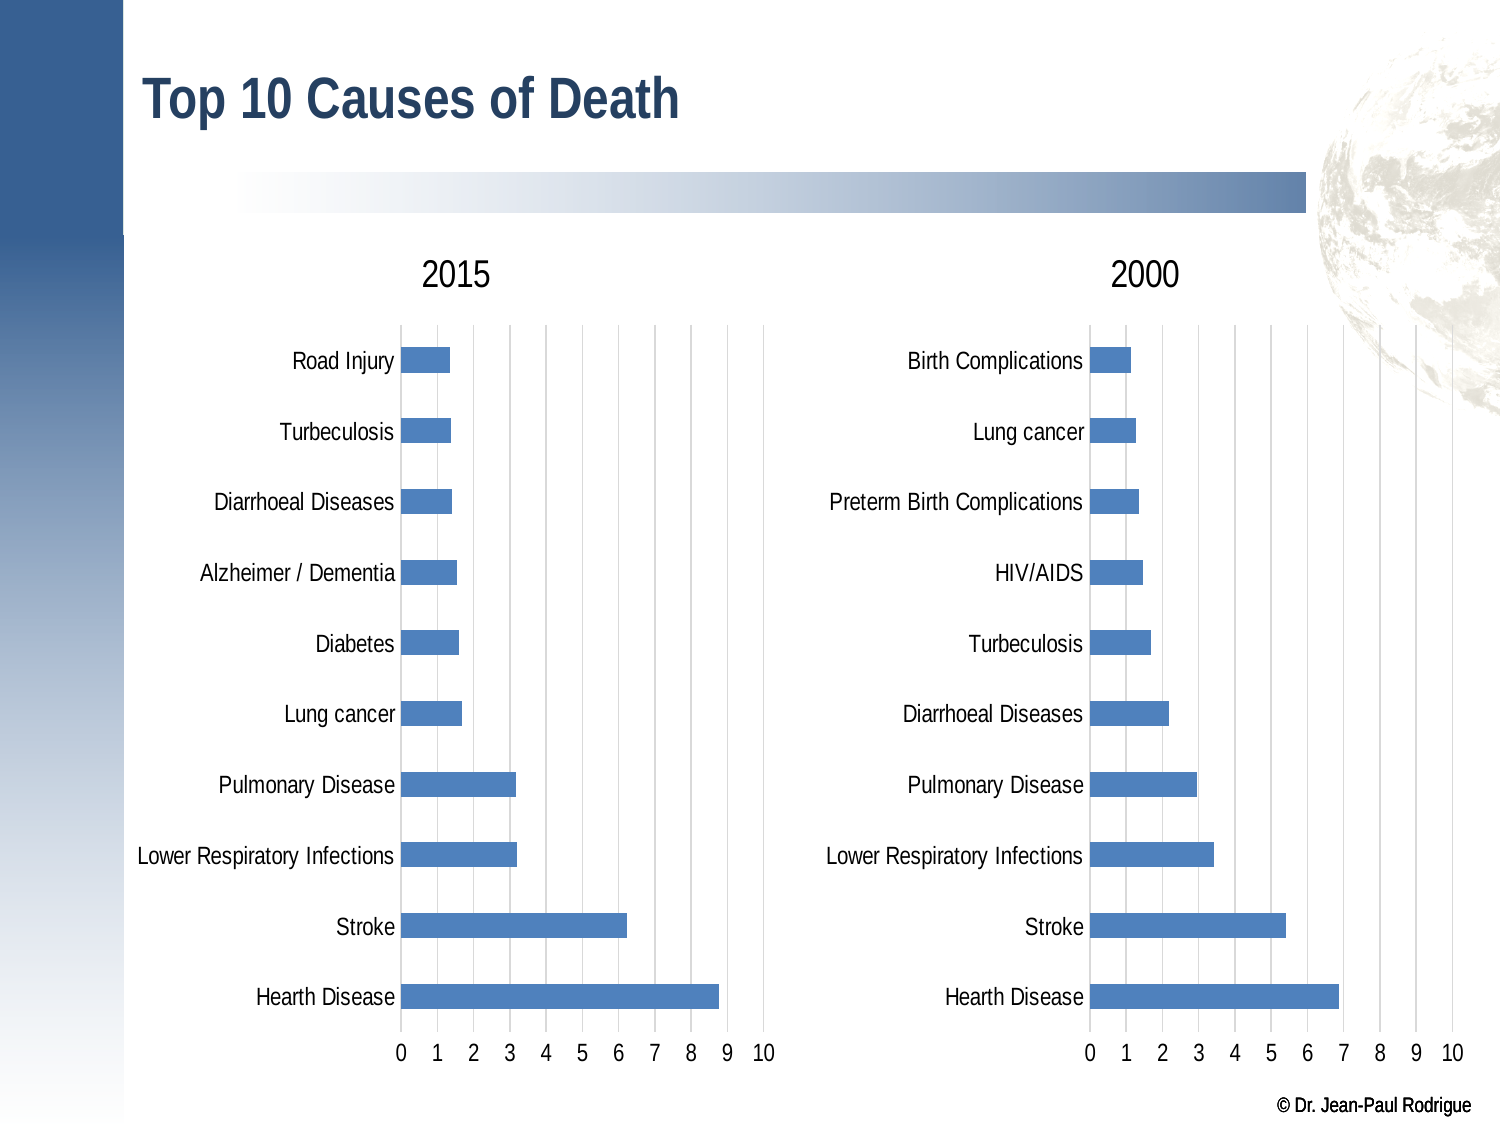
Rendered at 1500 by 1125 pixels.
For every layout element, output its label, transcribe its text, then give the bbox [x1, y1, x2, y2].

chart [812, 214, 1477, 1084]
title Top 10 Causes of Death [127, 16, 1476, 173]
chart [123, 214, 789, 1084]
